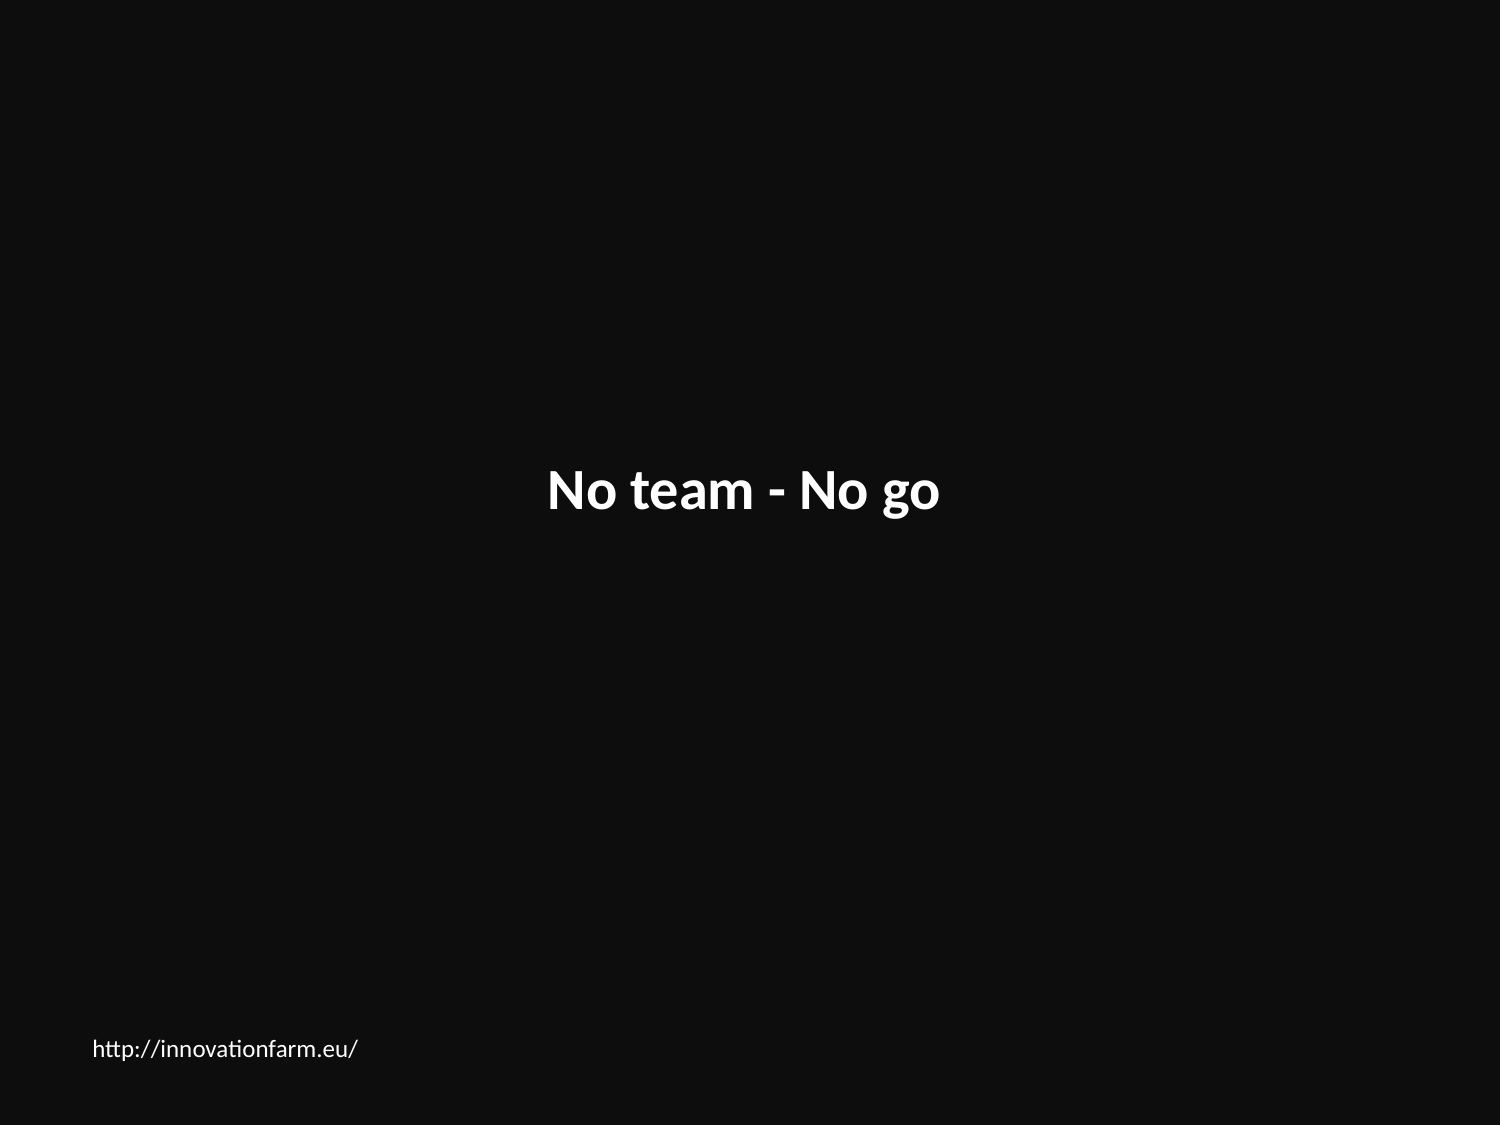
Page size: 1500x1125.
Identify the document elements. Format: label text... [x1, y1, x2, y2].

text_box http://innovationfarm.eu/ [77, 1025, 374, 1070]
text_box No team - No go [64, 361, 1424, 650]
